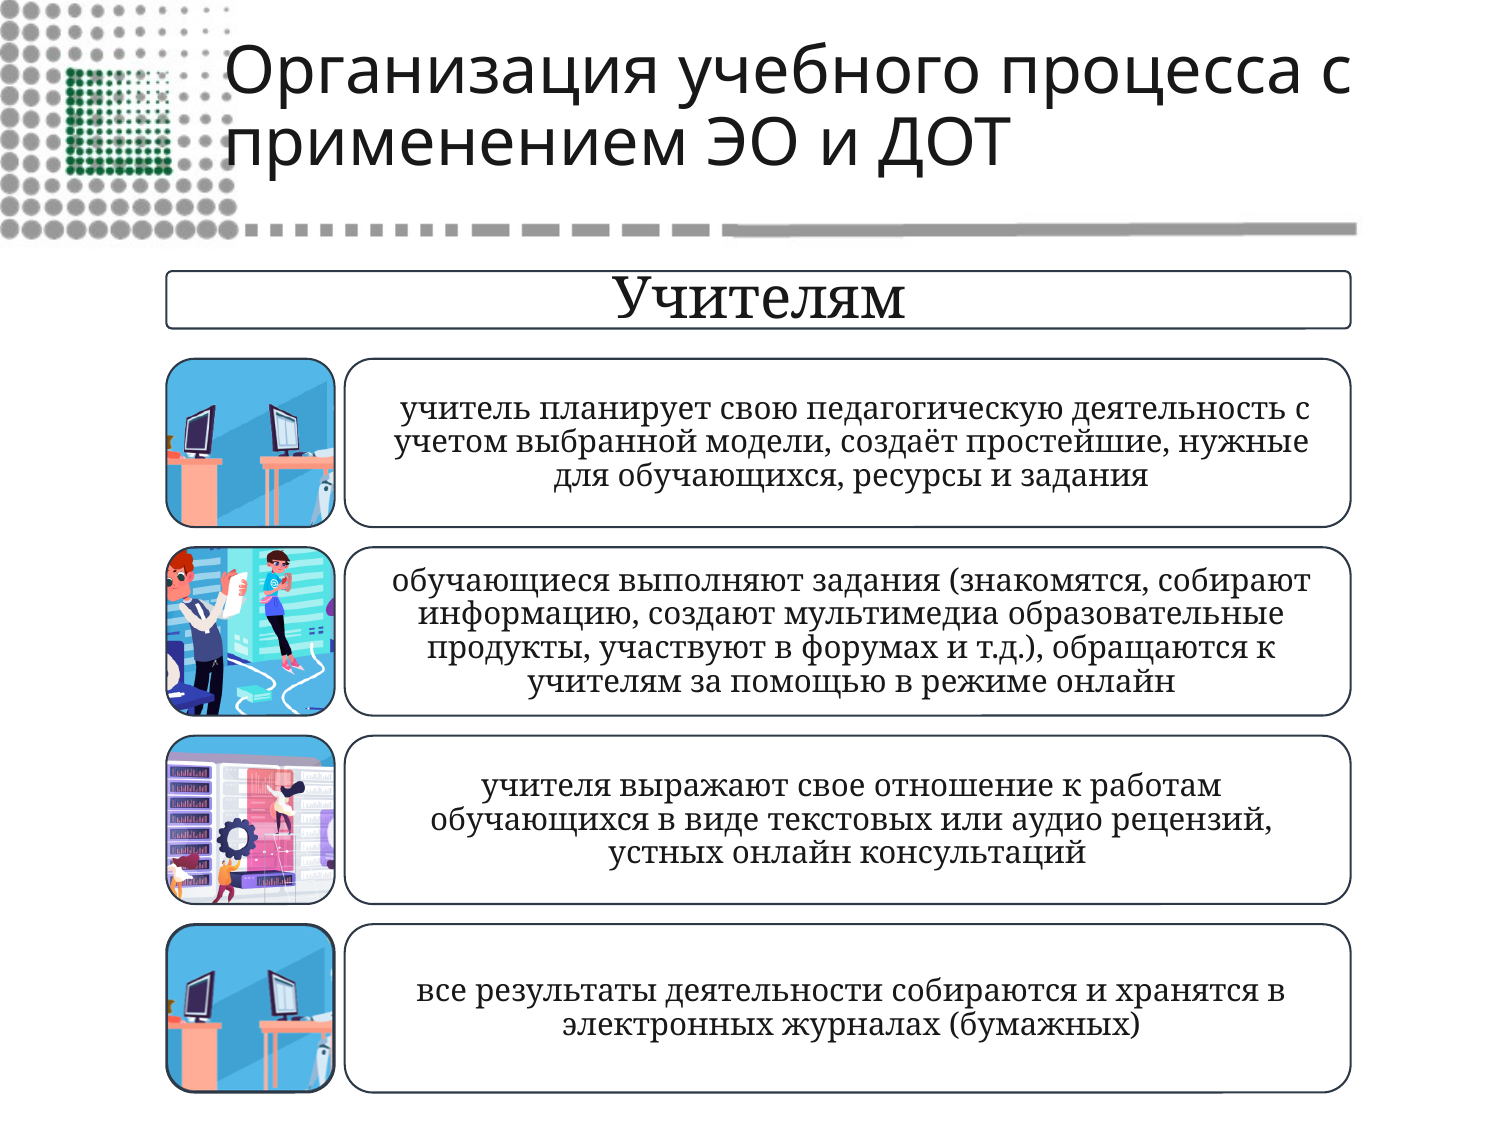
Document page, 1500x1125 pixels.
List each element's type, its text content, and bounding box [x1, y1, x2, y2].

picture [0, 0, 1500, 1125]
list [35, 270, 1482, 1093]
title Организация учебного процесса с применением ЭО и ДОТ [208, 0, 1500, 217]
